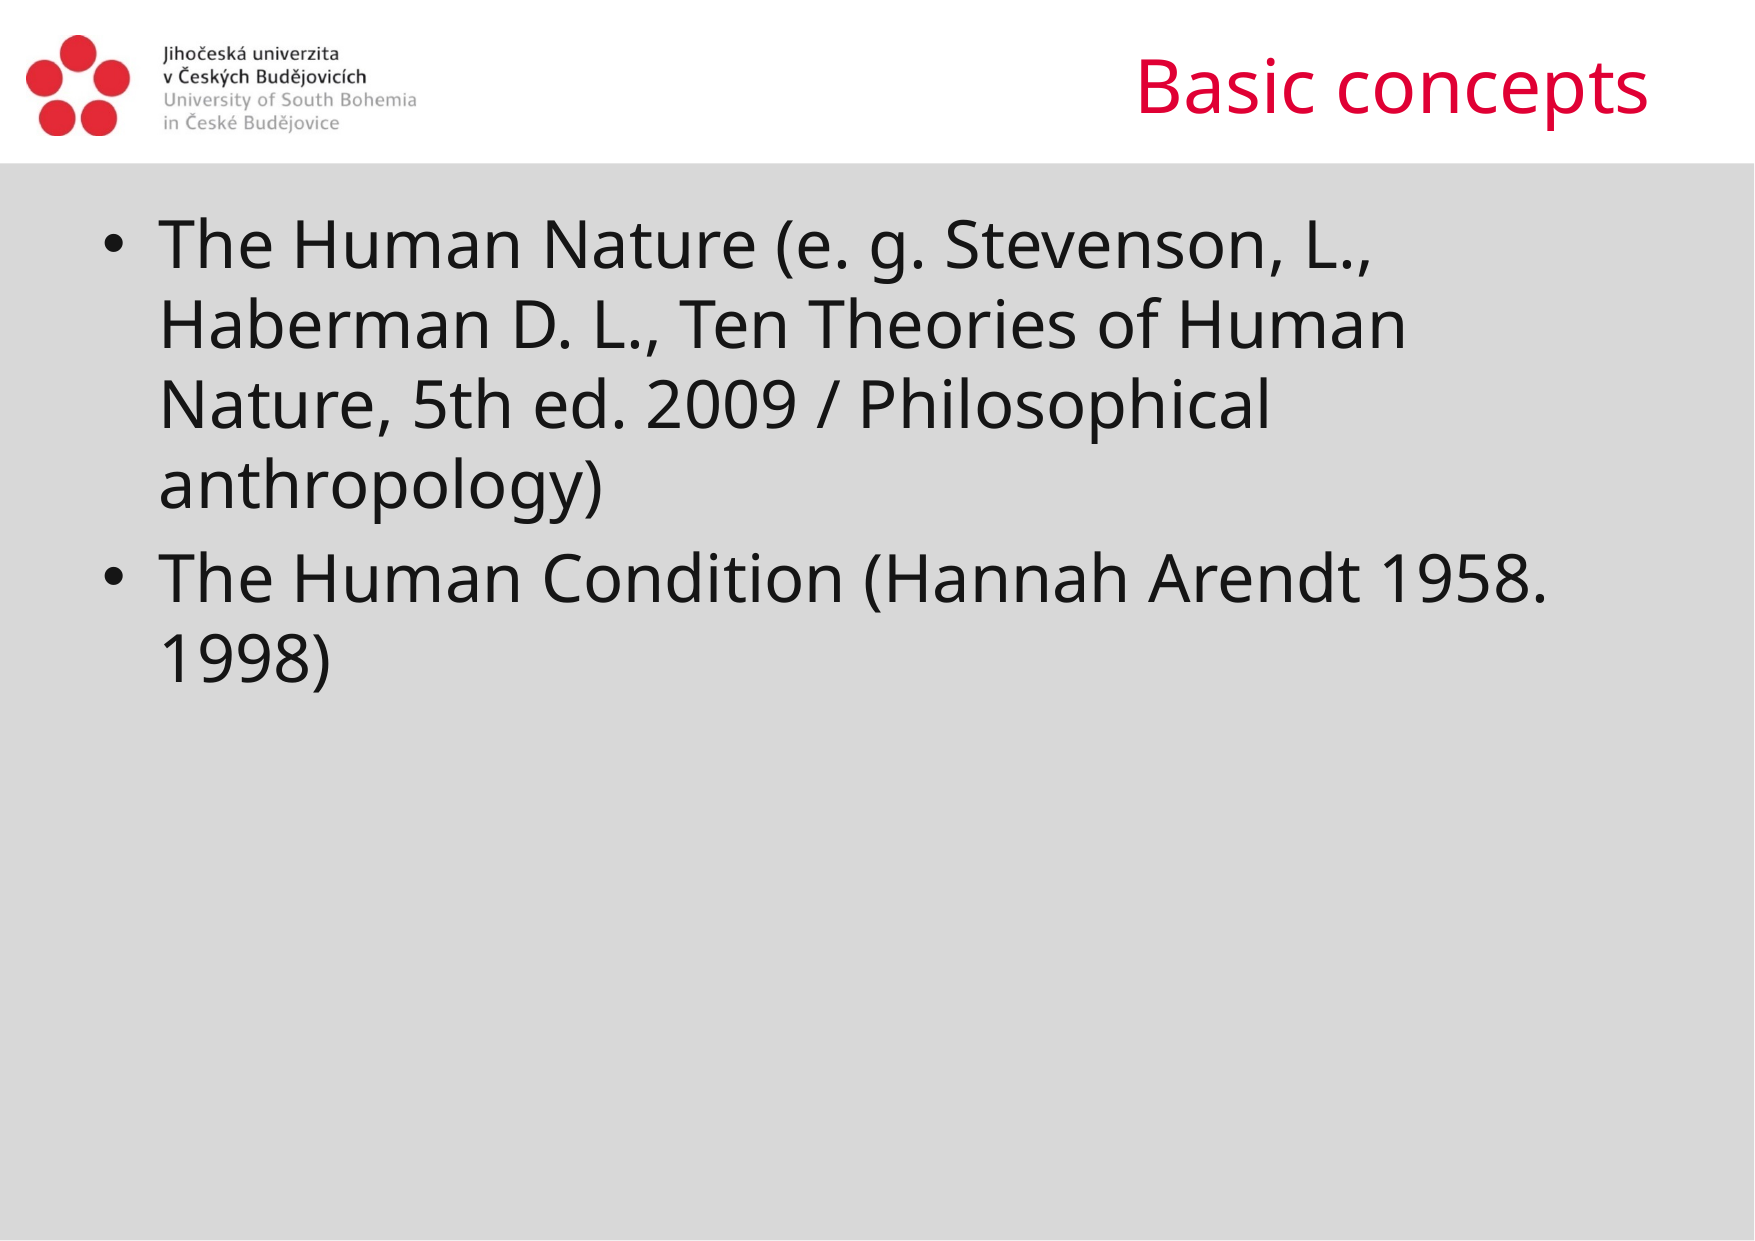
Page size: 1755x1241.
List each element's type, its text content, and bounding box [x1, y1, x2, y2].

list The Human Nature (e. g. Stevenson, L., Haberman D. L., Ten Theories of Human Nature, 5th ed. 2009 / Philosophical anthropology) The Human Condition (Hannah Arendt 1958. 1998) [87, 194, 1667, 1109]
title Basic concepts [448, 29, 1667, 139]
picture [26, 35, 417, 136]
